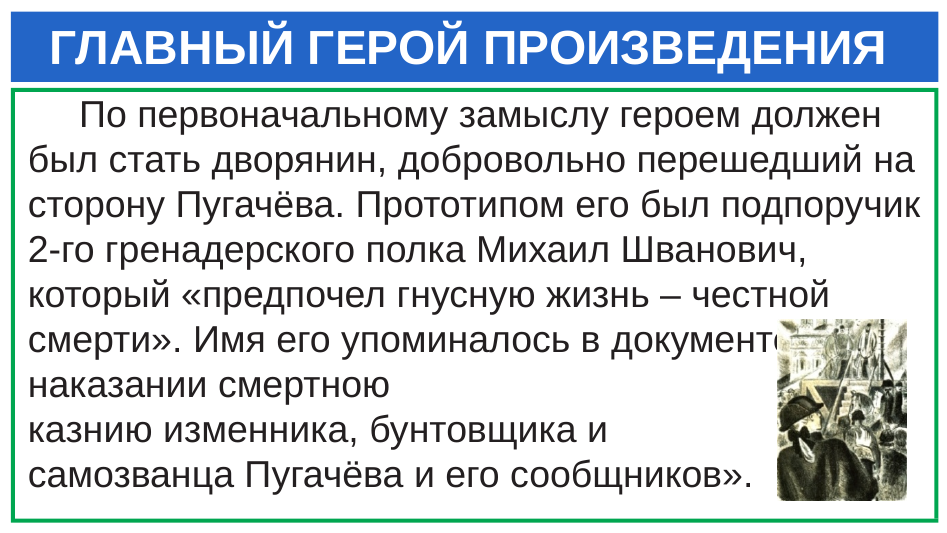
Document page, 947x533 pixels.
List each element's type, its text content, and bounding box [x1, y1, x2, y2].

list По первоначальному замыслу героем должен был стать дворянин, добровольно перешедший на сторону Пугачёва. Прототипом его был подпоручик 2-го гренадерского полка Михаил Шванович, который «предпочел гнусную жизнь – честной смерти». Имя его упоминалось в документе «О наказании смертною казнию изменника, бунтовщика и самозванца Пугачёва и его сообщников». [27, 90, 923, 500]
title ГЛАВНЫЙ ГЕРОЙ ПРОИЗВЕДЕНИЯ [49, 16, 897, 75]
picture [777, 319, 907, 501]
